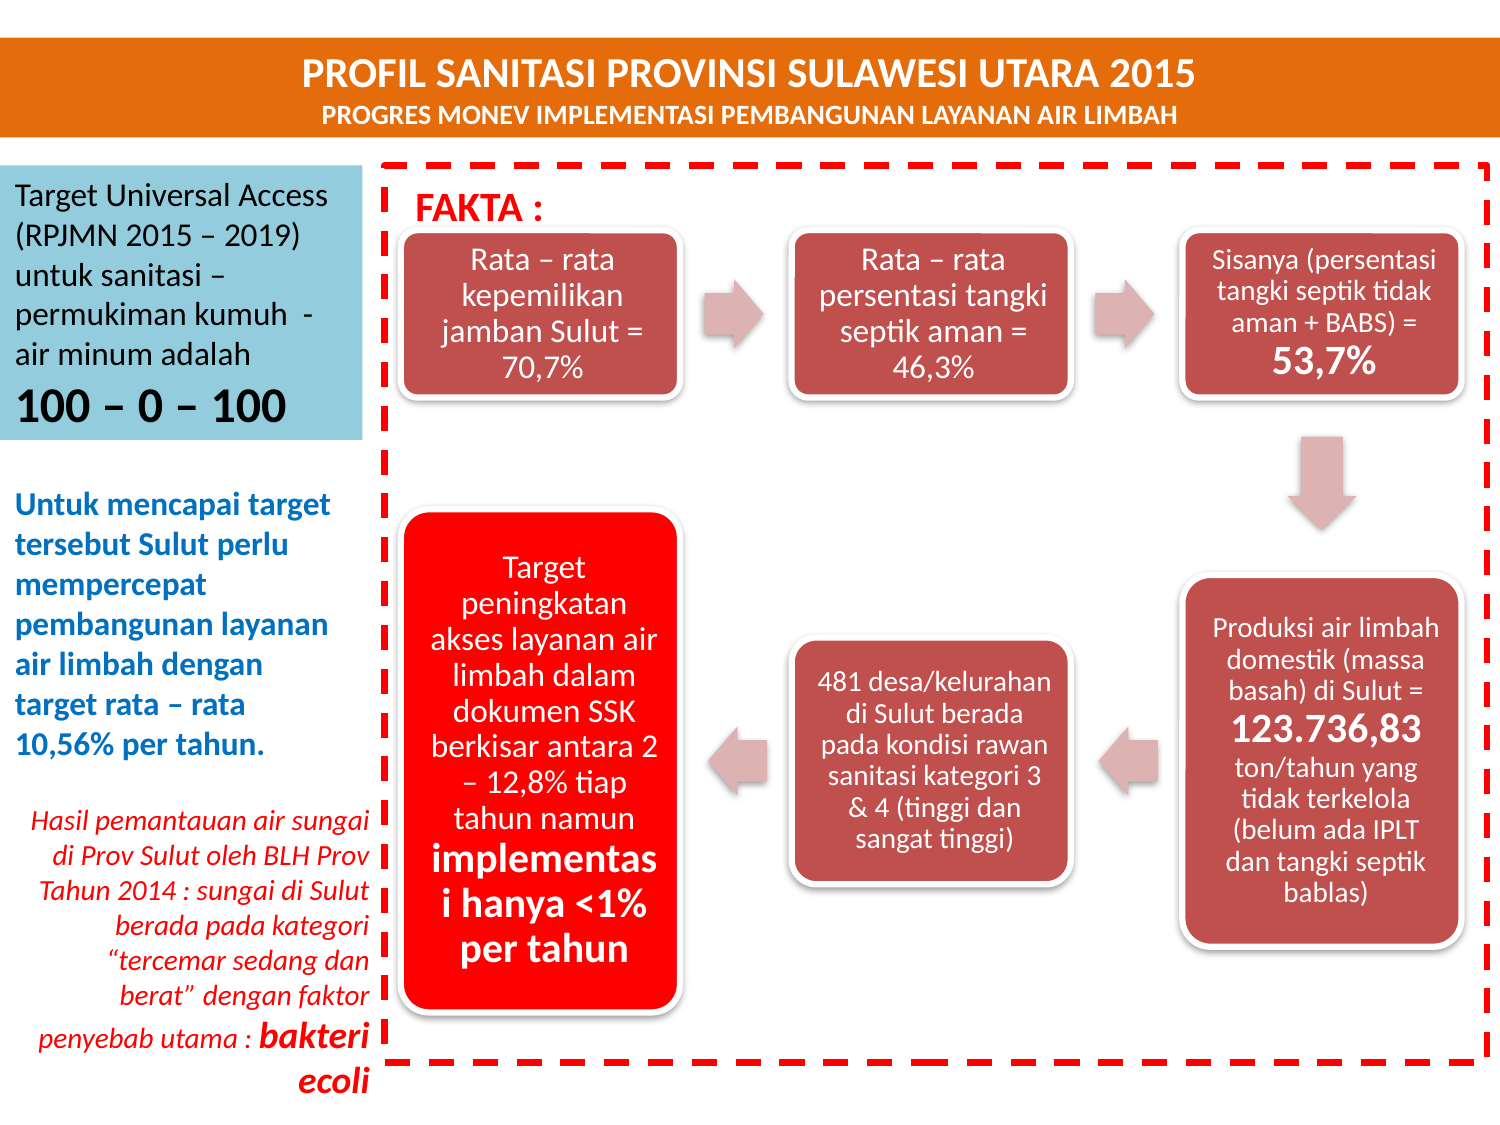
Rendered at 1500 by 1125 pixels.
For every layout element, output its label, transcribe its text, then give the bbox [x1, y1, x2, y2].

text_box [382, 163, 1489, 1065]
text_box Target Universal Access (RPJMN 2015 – 2019) untuk sanitasi – permukiman kumuh - air minum adalah 100 – 0 – 100 [0, 165, 363, 440]
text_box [399, 167, 1463, 1076]
text_box Hasil pemantauan air sungai di Prov Sulut oleh BLH Prov Tahun 2014 : sungai di Sulut berada pada kategori “tercemar sedang dan berat” dengan faktor penyebab utama : bakteri ecoli [12, 794, 385, 1109]
text_box Untuk mencapai target tersebut Sulut perlu mempercepat pembangunan layanan air limbah dengan target rata – rata 10,56% per tahun. [0, 474, 363, 770]
text_box PROFIL SANITASI PROVINSI SULAWESI UTARA 2015 PROGRES MONEV IMPLEMENTASI PEMBANGUNAN LAYANAN AIR LIMBAH [0, 37, 1500, 138]
